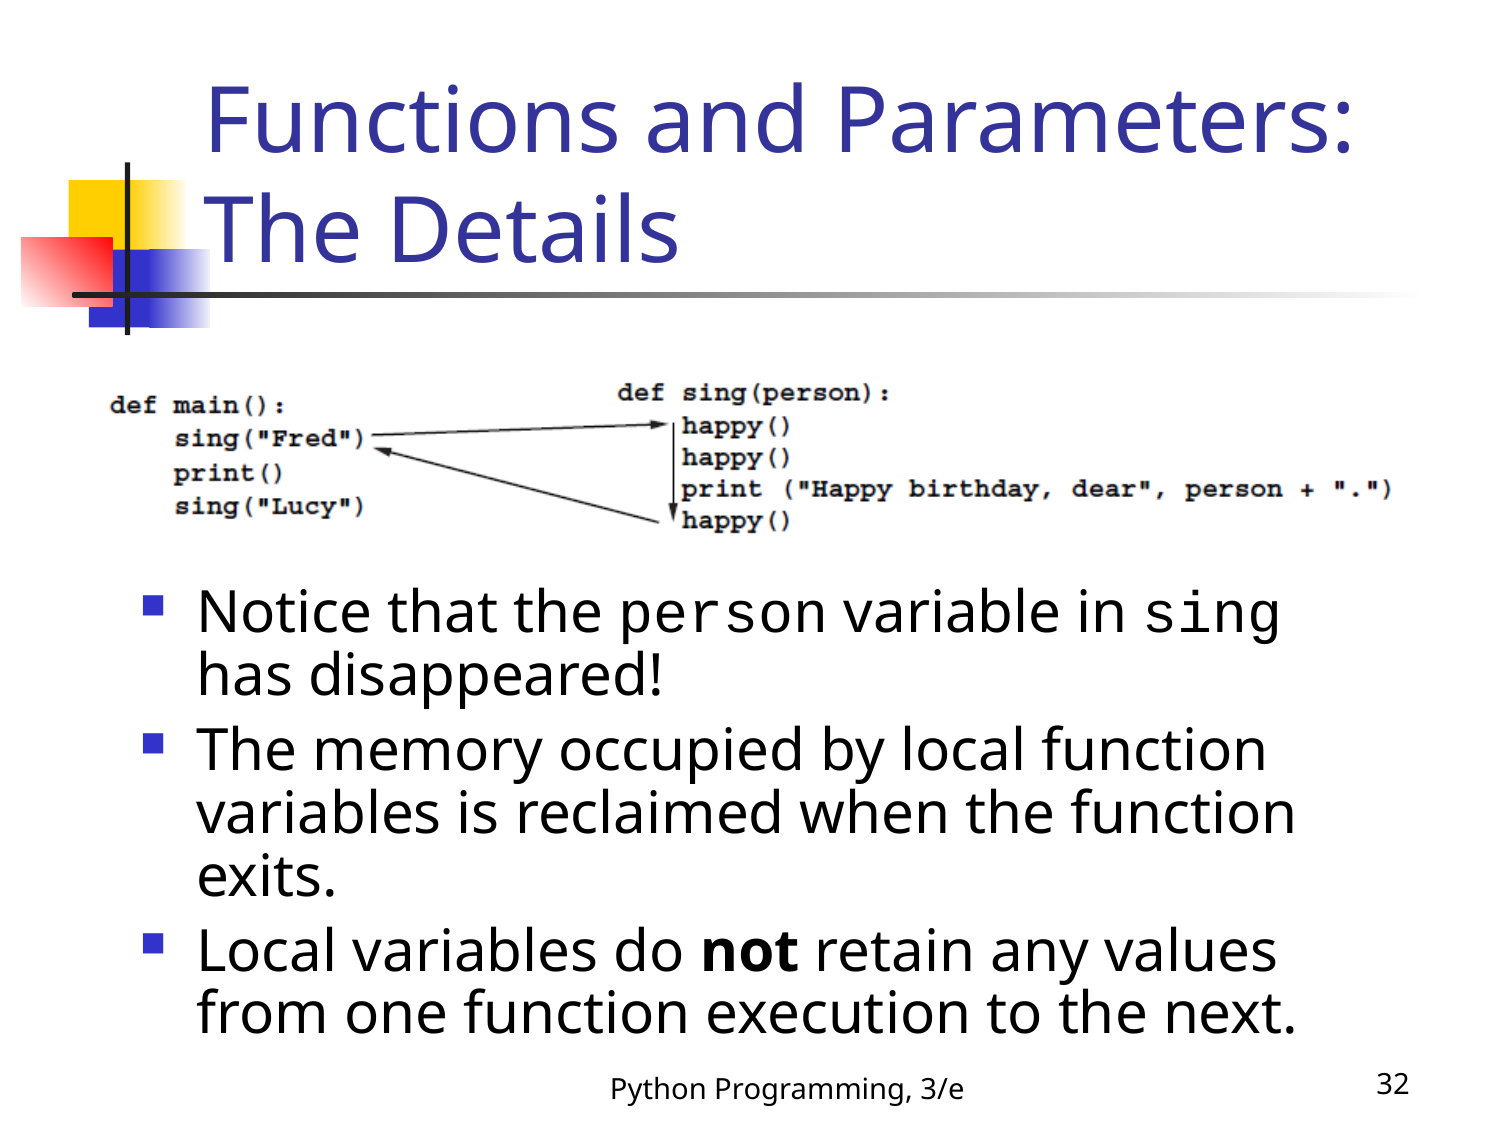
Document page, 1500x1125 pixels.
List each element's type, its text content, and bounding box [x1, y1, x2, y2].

picture [107, 374, 1401, 538]
footer Python Programming, 3/e [549, 1038, 1026, 1113]
list Notice that the person variable in sing has disappeared! The memory occupied by local function variables is reclaimed when the function exits. Local variables do not retain any values from one function execution to the next. [125, 575, 1400, 1038]
title Functions and Parameters: The Details [188, 101, 1468, 289]
slide_number 32 [1112, 1037, 1426, 1113]
